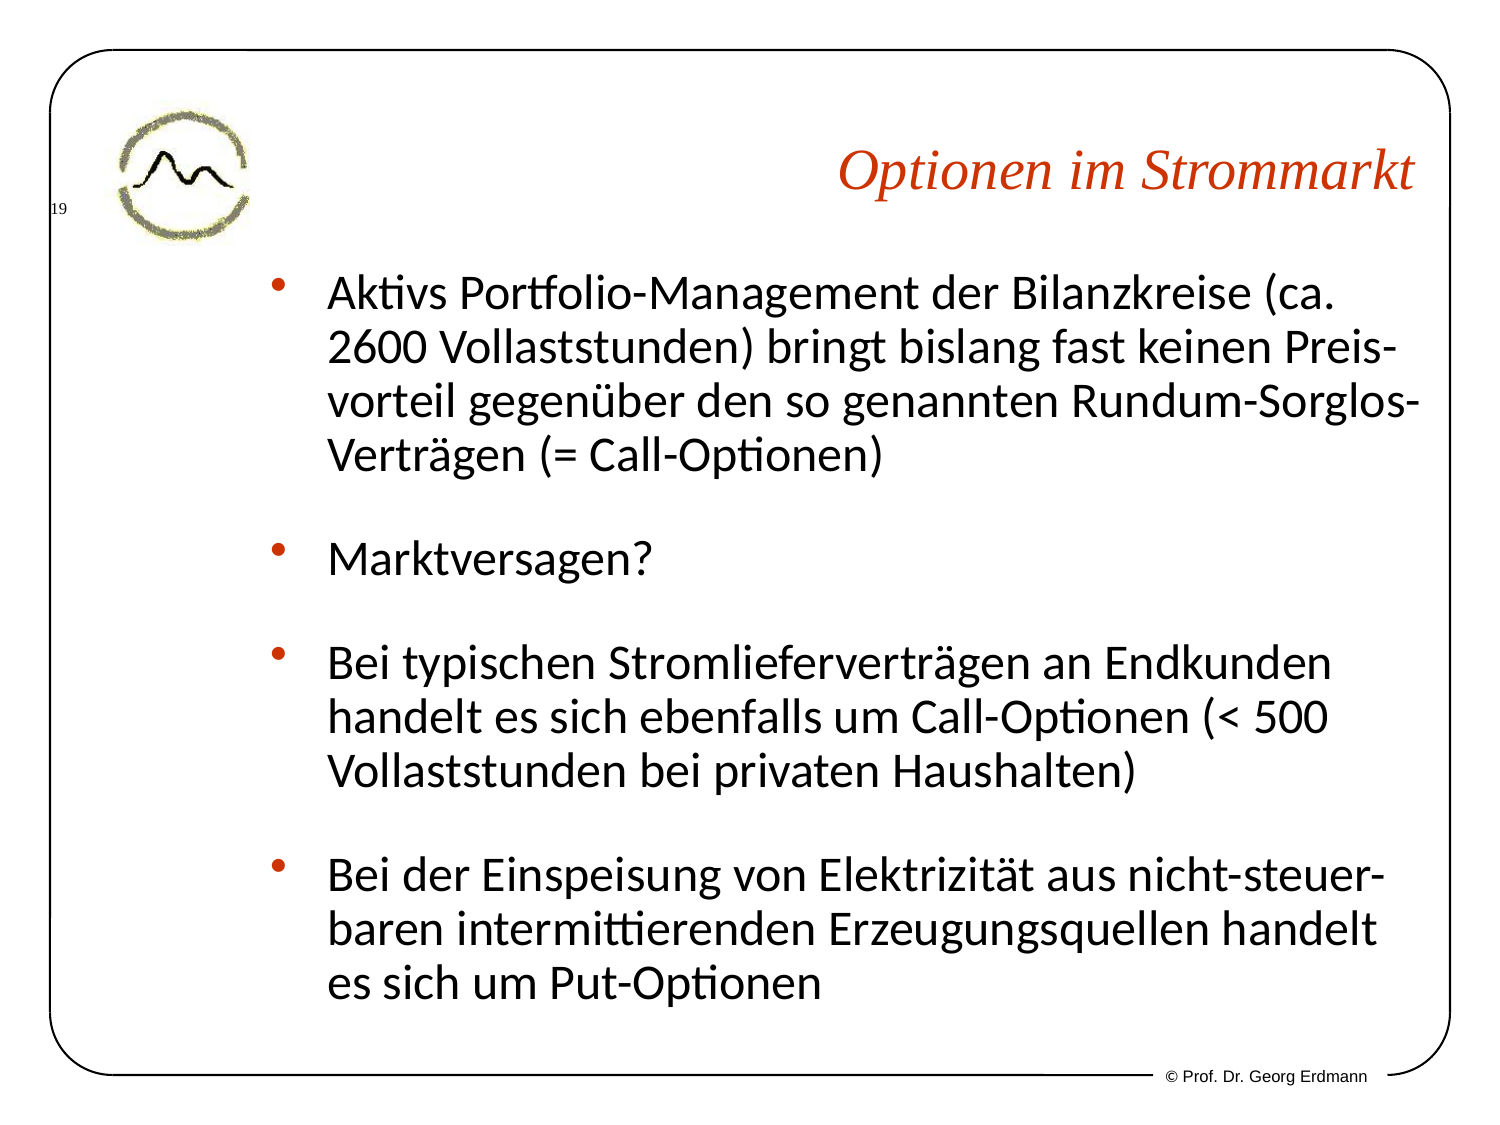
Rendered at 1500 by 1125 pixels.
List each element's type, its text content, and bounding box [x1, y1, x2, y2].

picture [87, 99, 250, 250]
title Optionen im Strommarkt [260, 62, 1431, 209]
list Aktivs Portfolio-Management der Bilanzkreise (ca. 2600 Vollaststunden) bringt bislang fast keinen Preis-vorteil gegenüber den so genannten Rundum-Sorglos-Verträgen (= Call-Optionen) Marktversagen? Bei typischen Stromlieferverträgen an Endkunden handelt es sich ebenfalls um Call-Optionen (< 500 Vollaststunden bei privaten Haushalten) Bei der Einspeisung von Elektrizität aus nicht-steuer-baren intermittierenden Erzeugungsquellen handelt es sich um Put-Optionen [255, 258, 1448, 1051]
